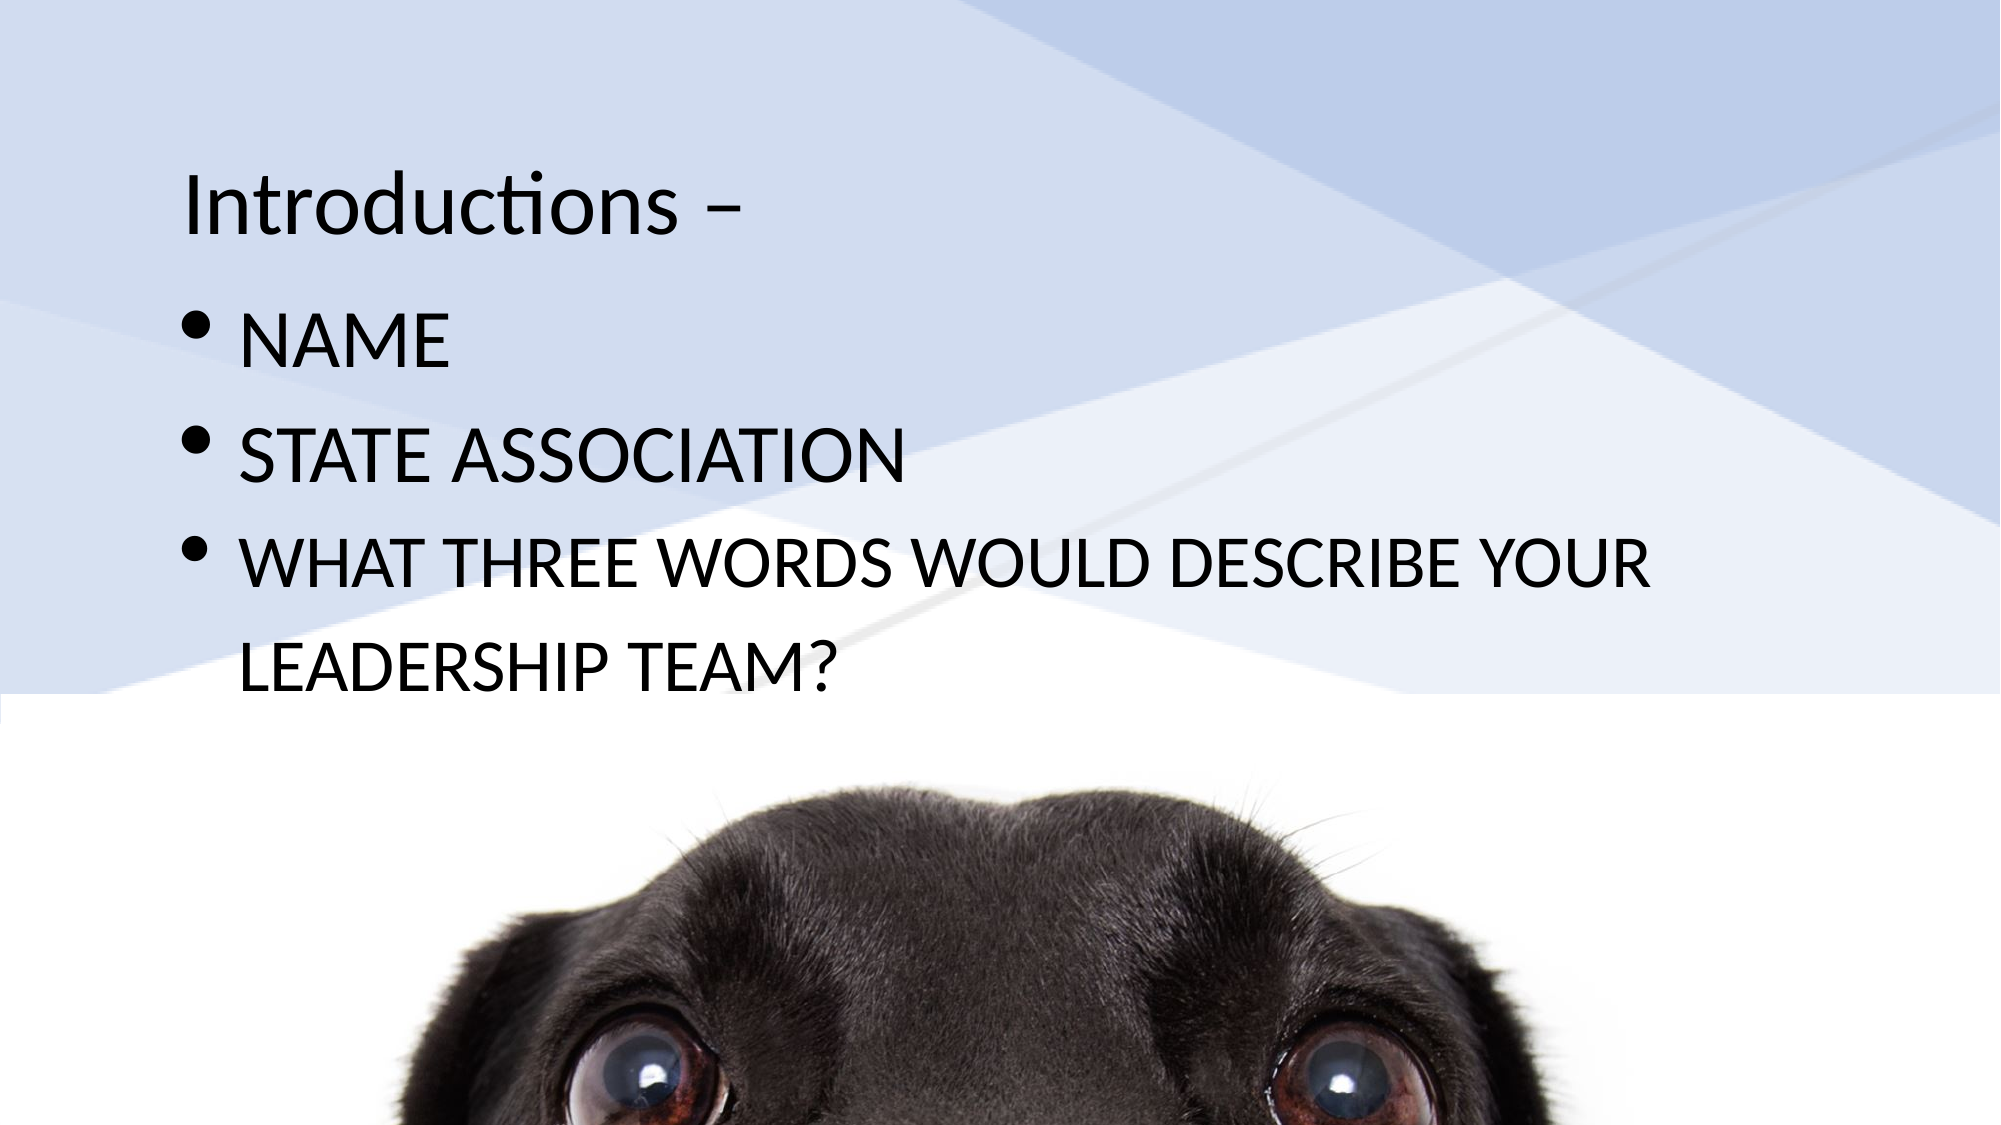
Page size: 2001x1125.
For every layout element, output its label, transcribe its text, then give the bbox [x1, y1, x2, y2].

picture [0, 693, 2001, 1125]
text_box Introductions – NAME STATE ASSOCIATION WHAT THREE WORDS WOULD DESCRIBE YOUR LEADERSHIP TEAM? [167, 127, 1848, 693]
